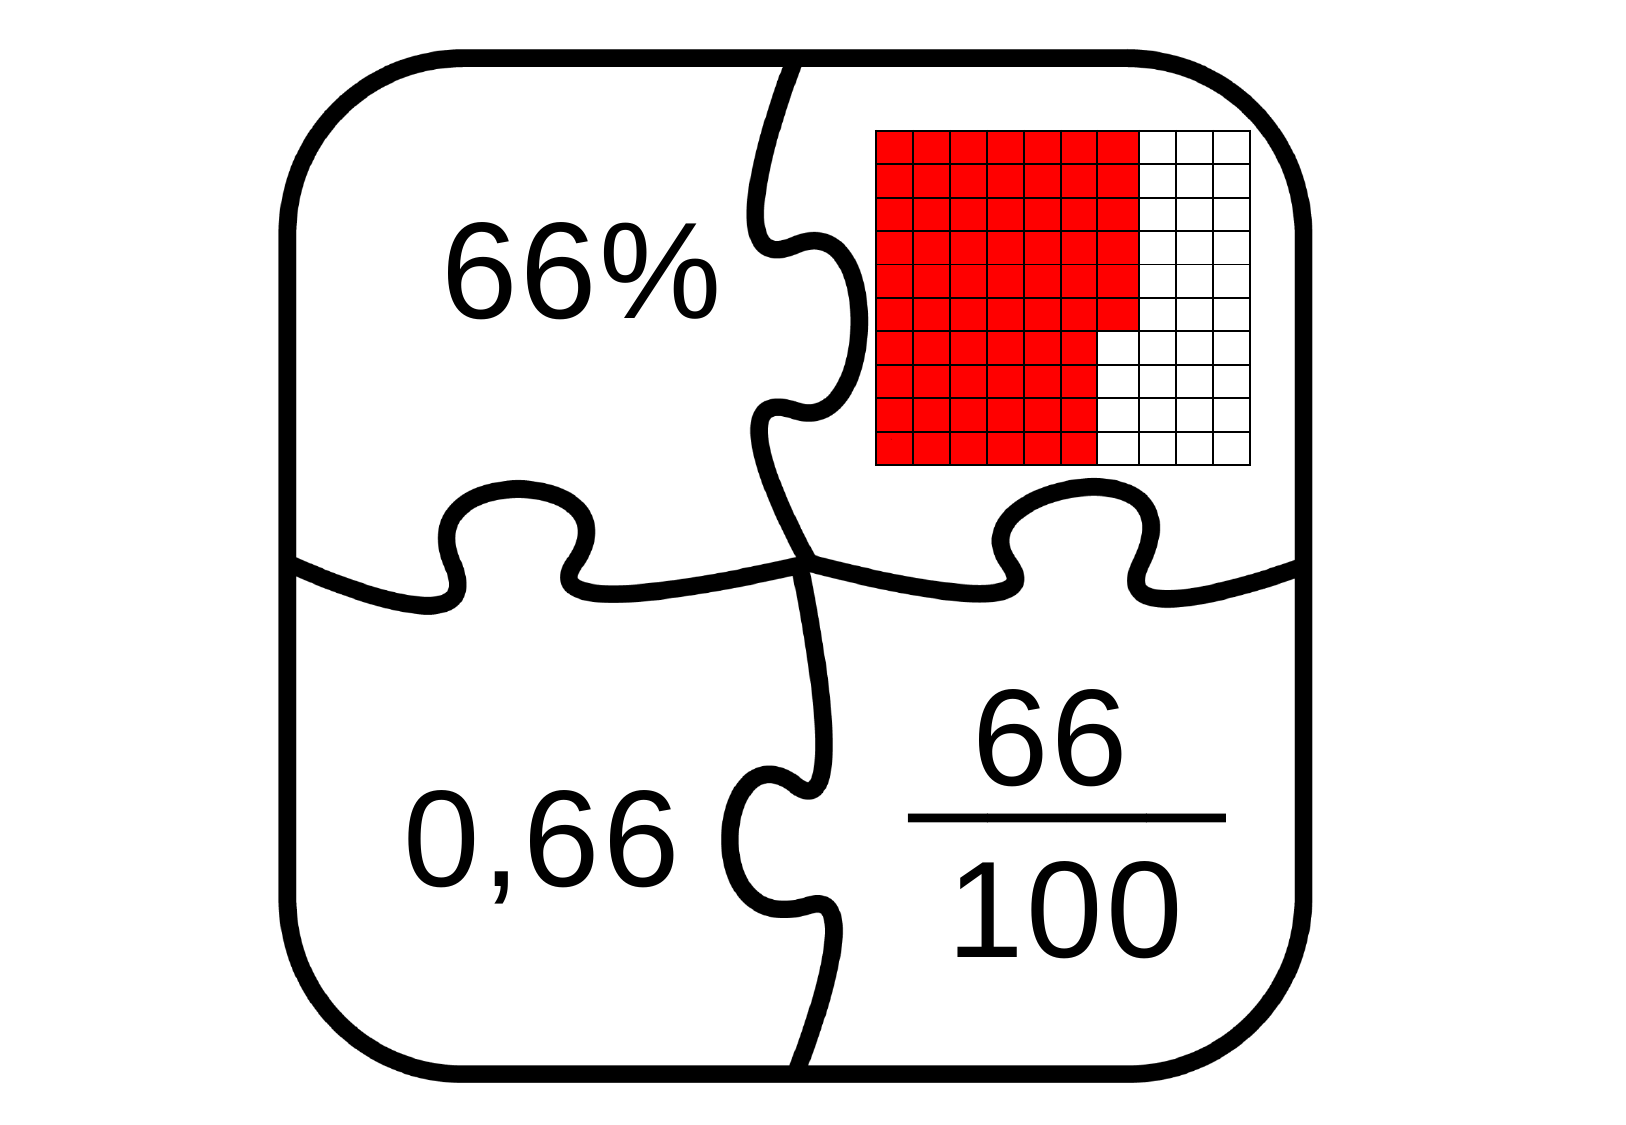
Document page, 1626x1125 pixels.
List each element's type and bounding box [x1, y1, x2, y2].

picture [265, 38, 1325, 1087]
